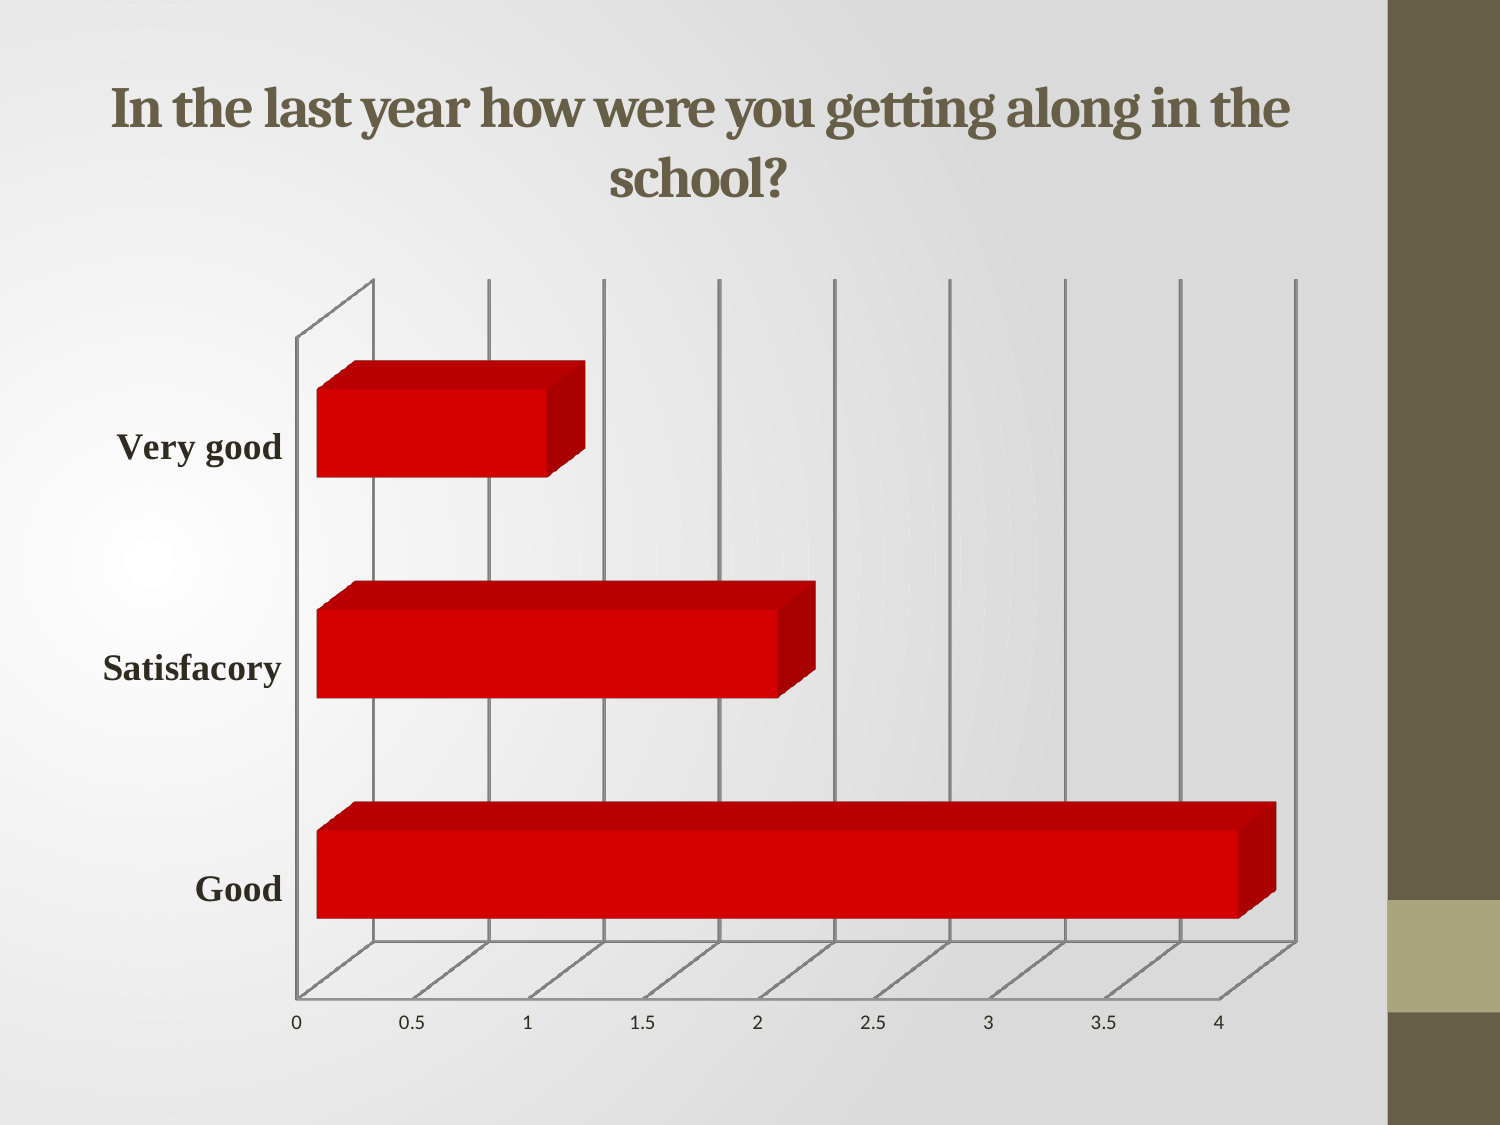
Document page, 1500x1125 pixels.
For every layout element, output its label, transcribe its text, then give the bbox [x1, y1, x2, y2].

title In the last year how were you getting along in the school? [75, 45, 1325, 233]
chart [74, 261, 1326, 1051]
